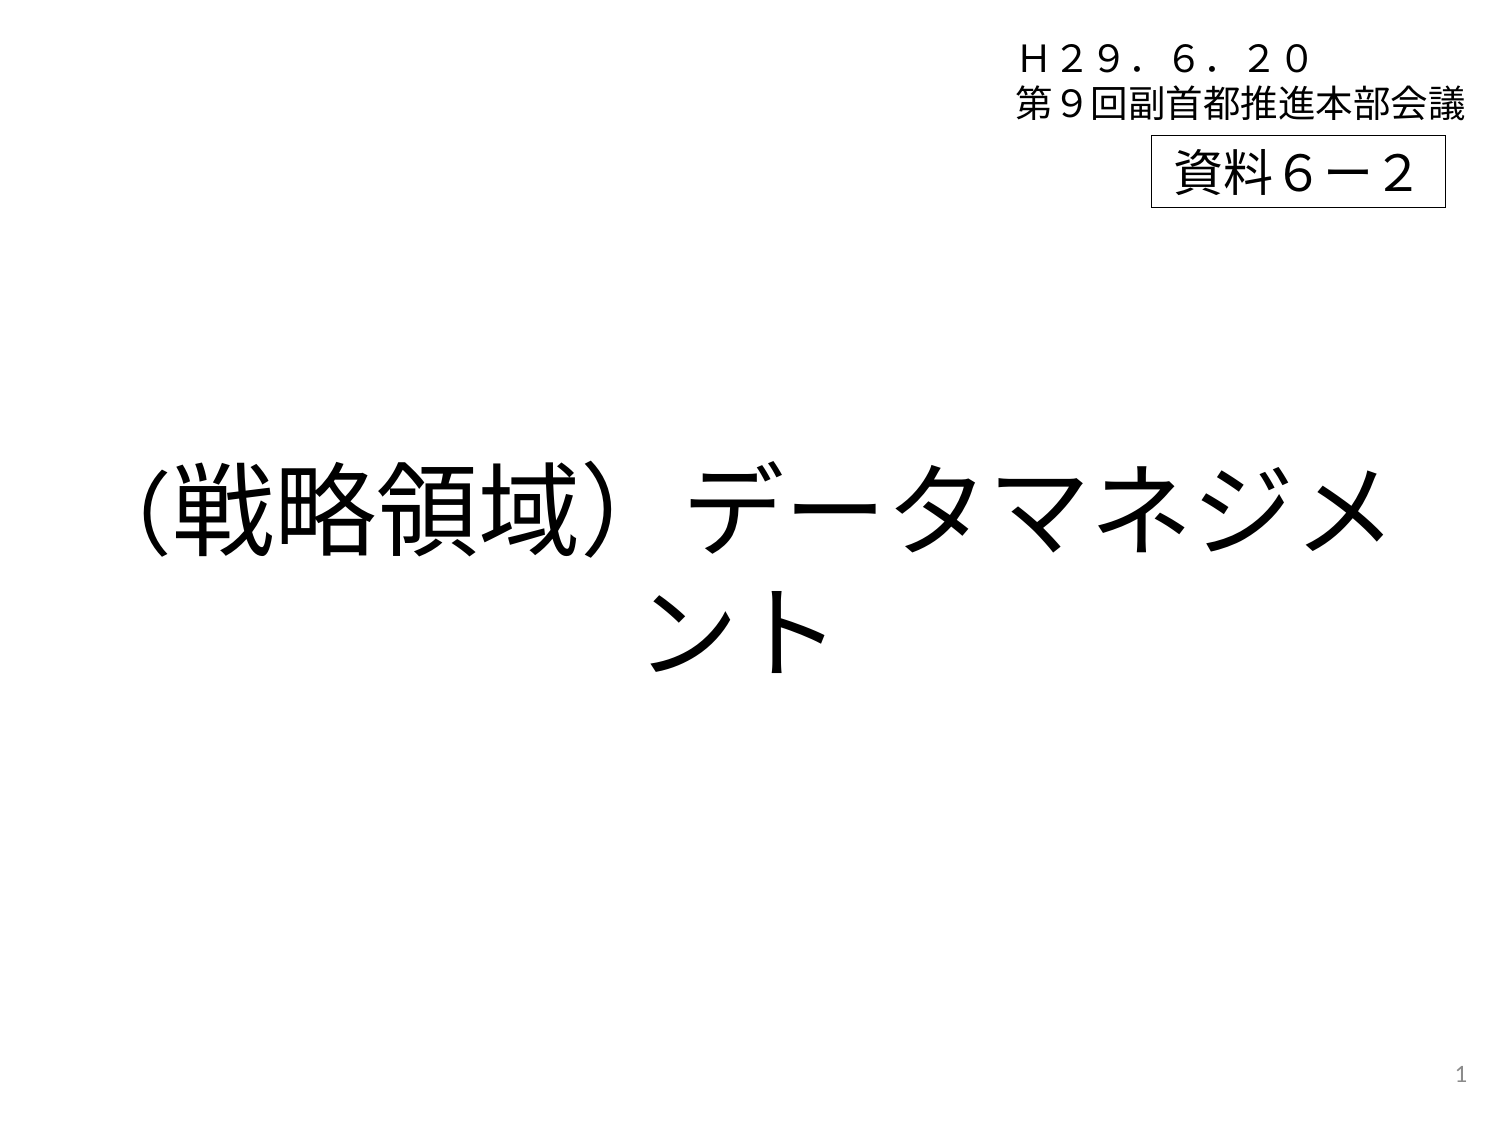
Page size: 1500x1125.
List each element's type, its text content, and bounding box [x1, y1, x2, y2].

slide_number 1 [1132, 1042, 1483, 1103]
text_box Ｈ２９．６．２０ 第９回副首都推進本部会議 [1009, 29, 1500, 131]
title （戦略領域）データマネジメント [53, 349, 1424, 787]
text_box 資料６ー２ [1151, 135, 1446, 208]
